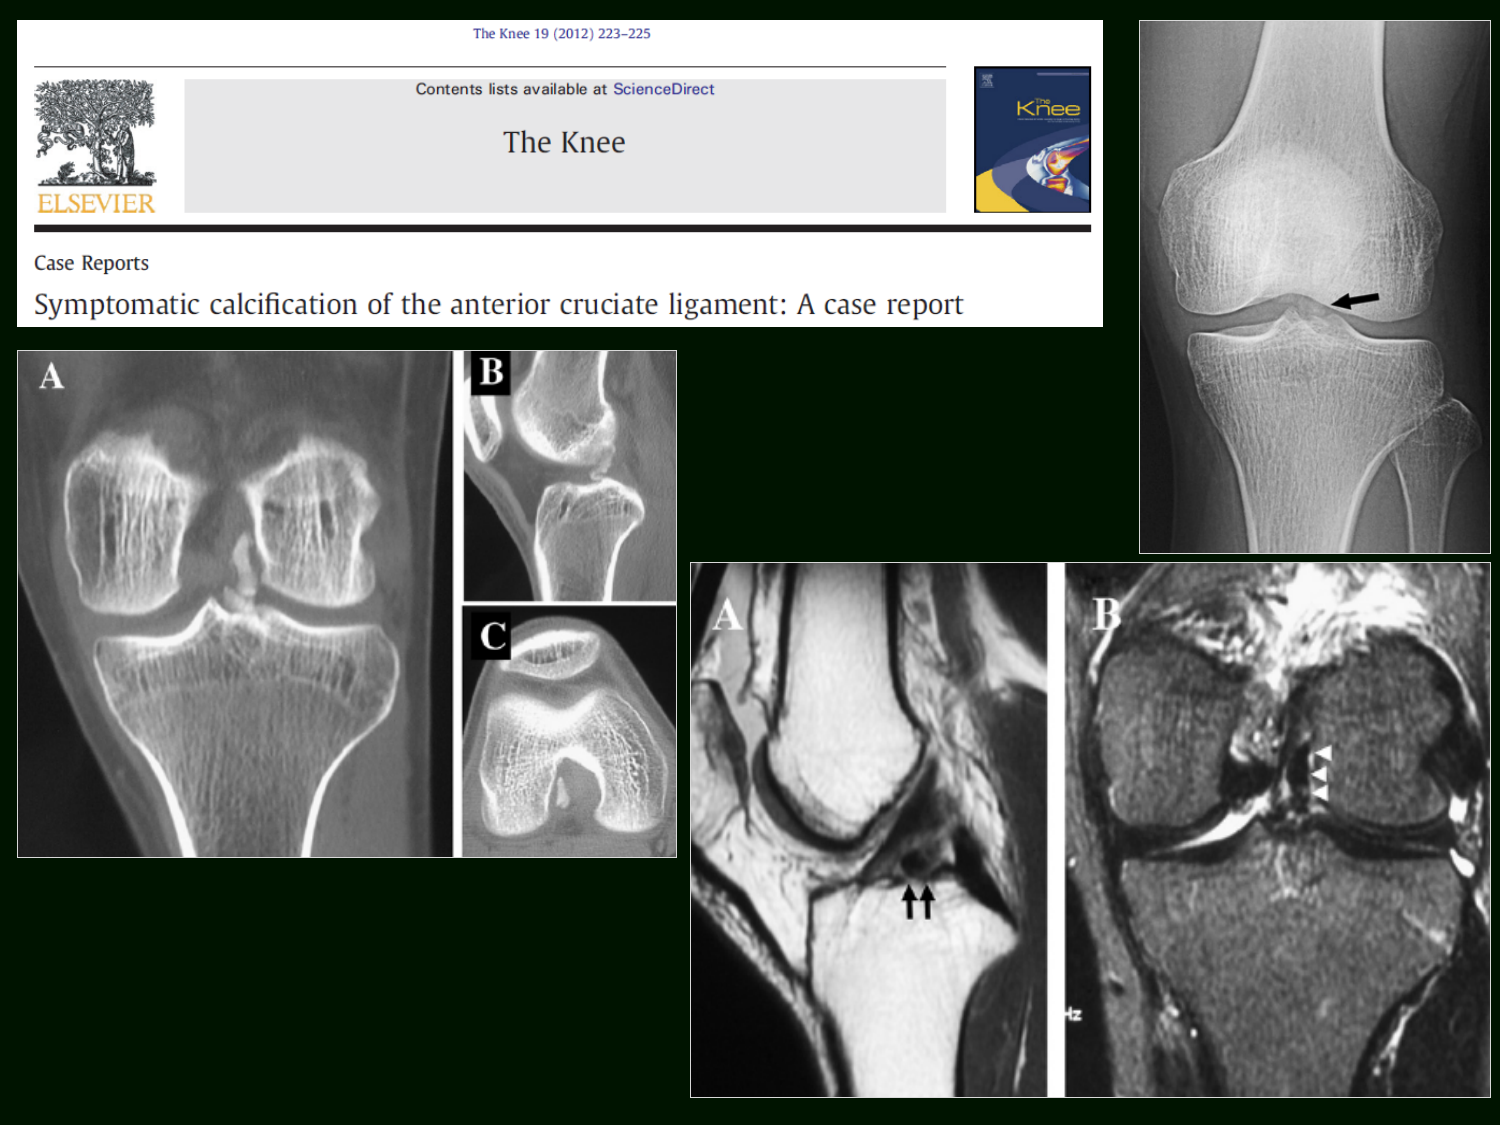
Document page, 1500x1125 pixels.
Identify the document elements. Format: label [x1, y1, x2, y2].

picture [1139, 20, 1491, 554]
picture [17, 349, 677, 858]
picture [690, 562, 1491, 1098]
picture [17, 20, 1103, 327]
